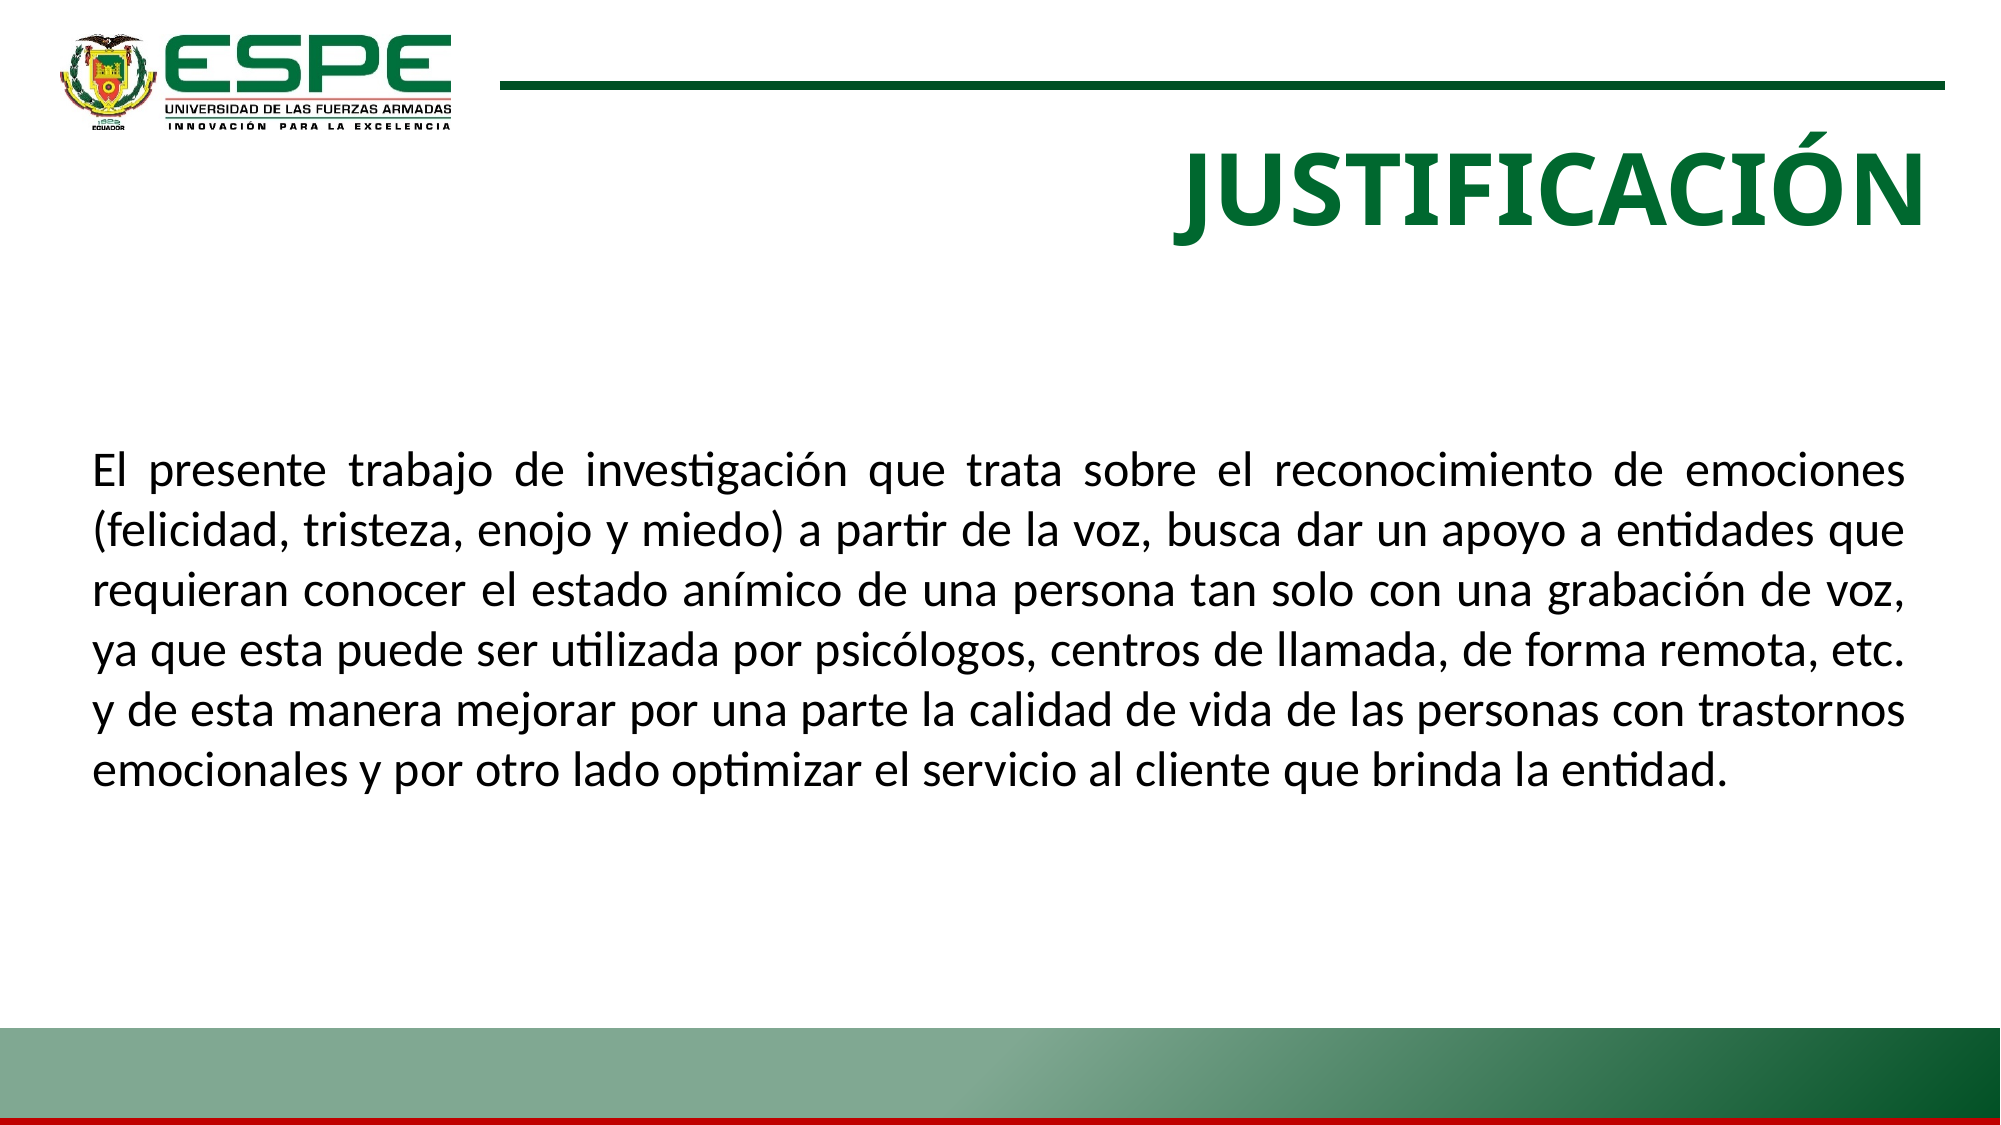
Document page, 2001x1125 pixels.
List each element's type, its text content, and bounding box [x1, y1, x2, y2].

text_box El presente trabajo de investigación que trata sobre el reconocimiento de emociones (felicidad, tristeza, enojo y miedo) a partir de la voz, busca dar un apoyo a entidades que requieran conocer el estado anímico de una persona tan solo con una grabación de voz, ya que esta puede ser utilizada por psicólogos, centros de llamada, de forma remota, etc. y de esta manera mejorar por una parte la calidad de vida de las personas con trastornos emocionales y por otro lado optimizar el servicio al cliente que brinda la entidad. [77, 429, 1923, 805]
text_box [0, 1028, 2000, 1118]
picture [60, 34, 451, 130]
title JUSTIFICACIÓN [219, 93, 1945, 255]
